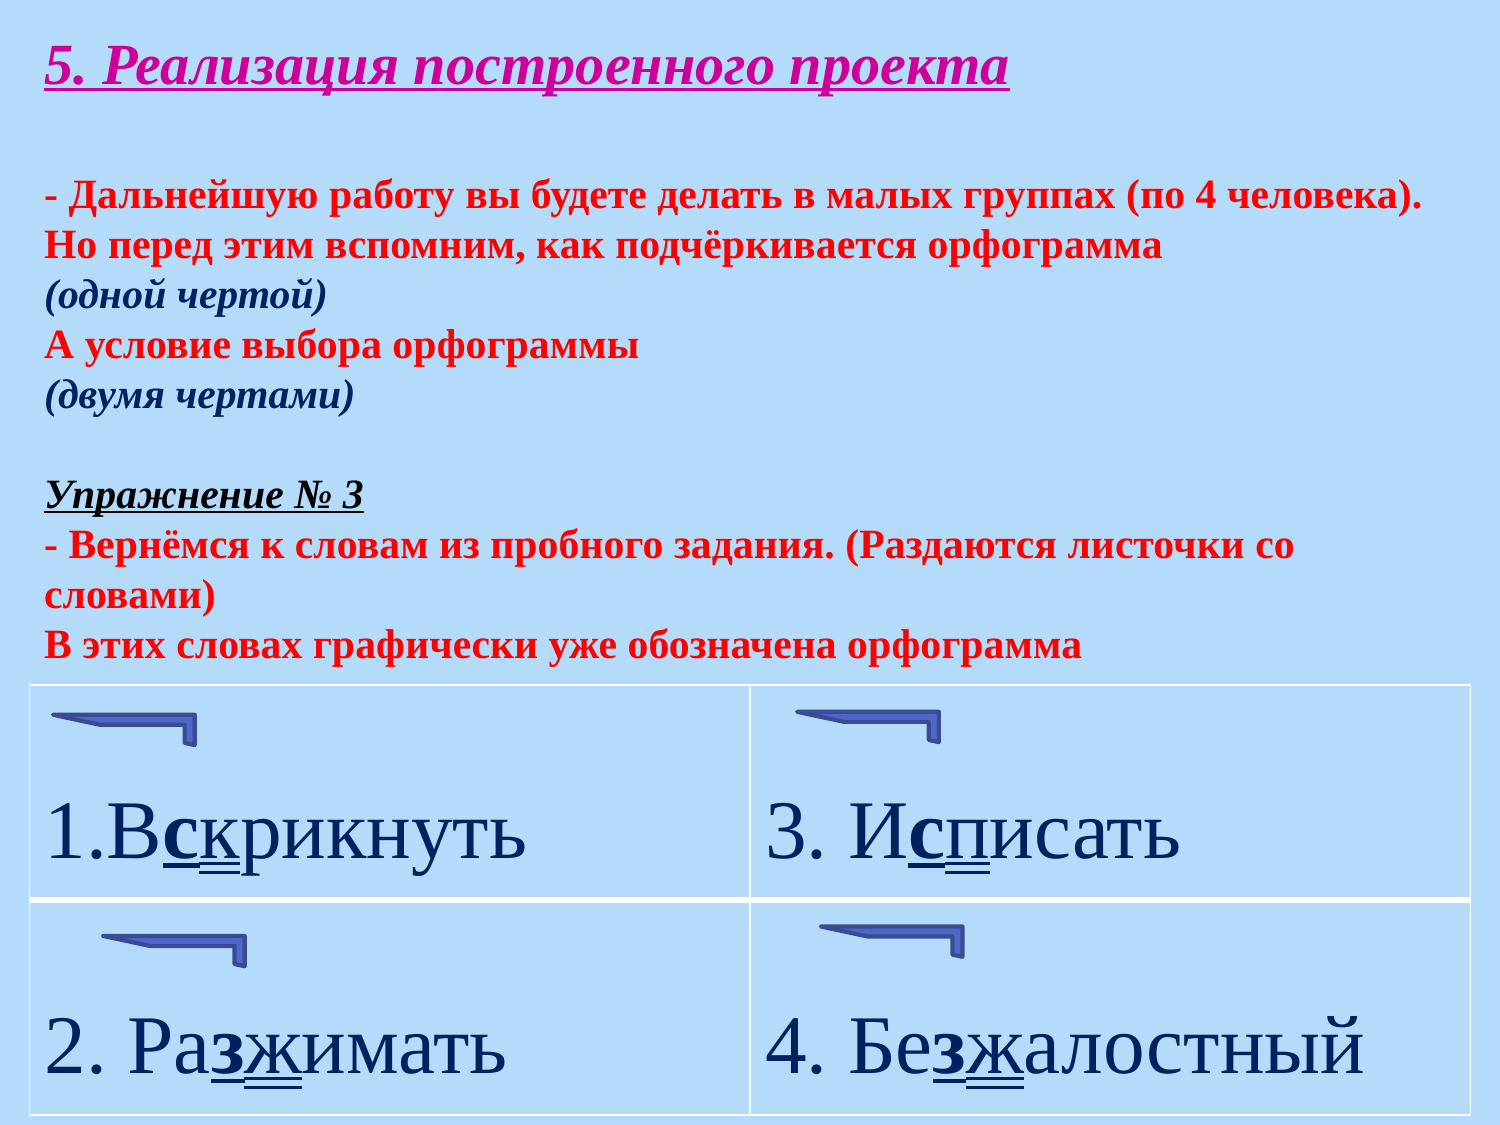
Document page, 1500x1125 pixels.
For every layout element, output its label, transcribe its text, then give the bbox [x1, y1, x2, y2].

table_cell 2. Разжимать [30, 903, 749, 1114]
text_box 5. Реализация построенного проекта - Дальнейшую работу вы будете делать в малых группах (по 4 человека). Но перед этим вспомним, как подчёркивается орфограмма (одной чертой) А условие выбора орфограммы (двумя чертами) Упражнение № 3 - Вернёмся к словам из пробного задания. (Раздаются листочки со словами) В этих словах графически уже обозначена орфограмма [29, 19, 1471, 674]
text_box [795, 709, 941, 745]
text_box [100, 933, 247, 969]
text_box [50, 712, 197, 748]
text_box [818, 924, 965, 959]
table_header 3. Исписать [751, 686, 1470, 897]
table_cell 4. Безжалостный [751, 903, 1470, 1114]
table_header Вскрикнуть [30, 686, 749, 897]
